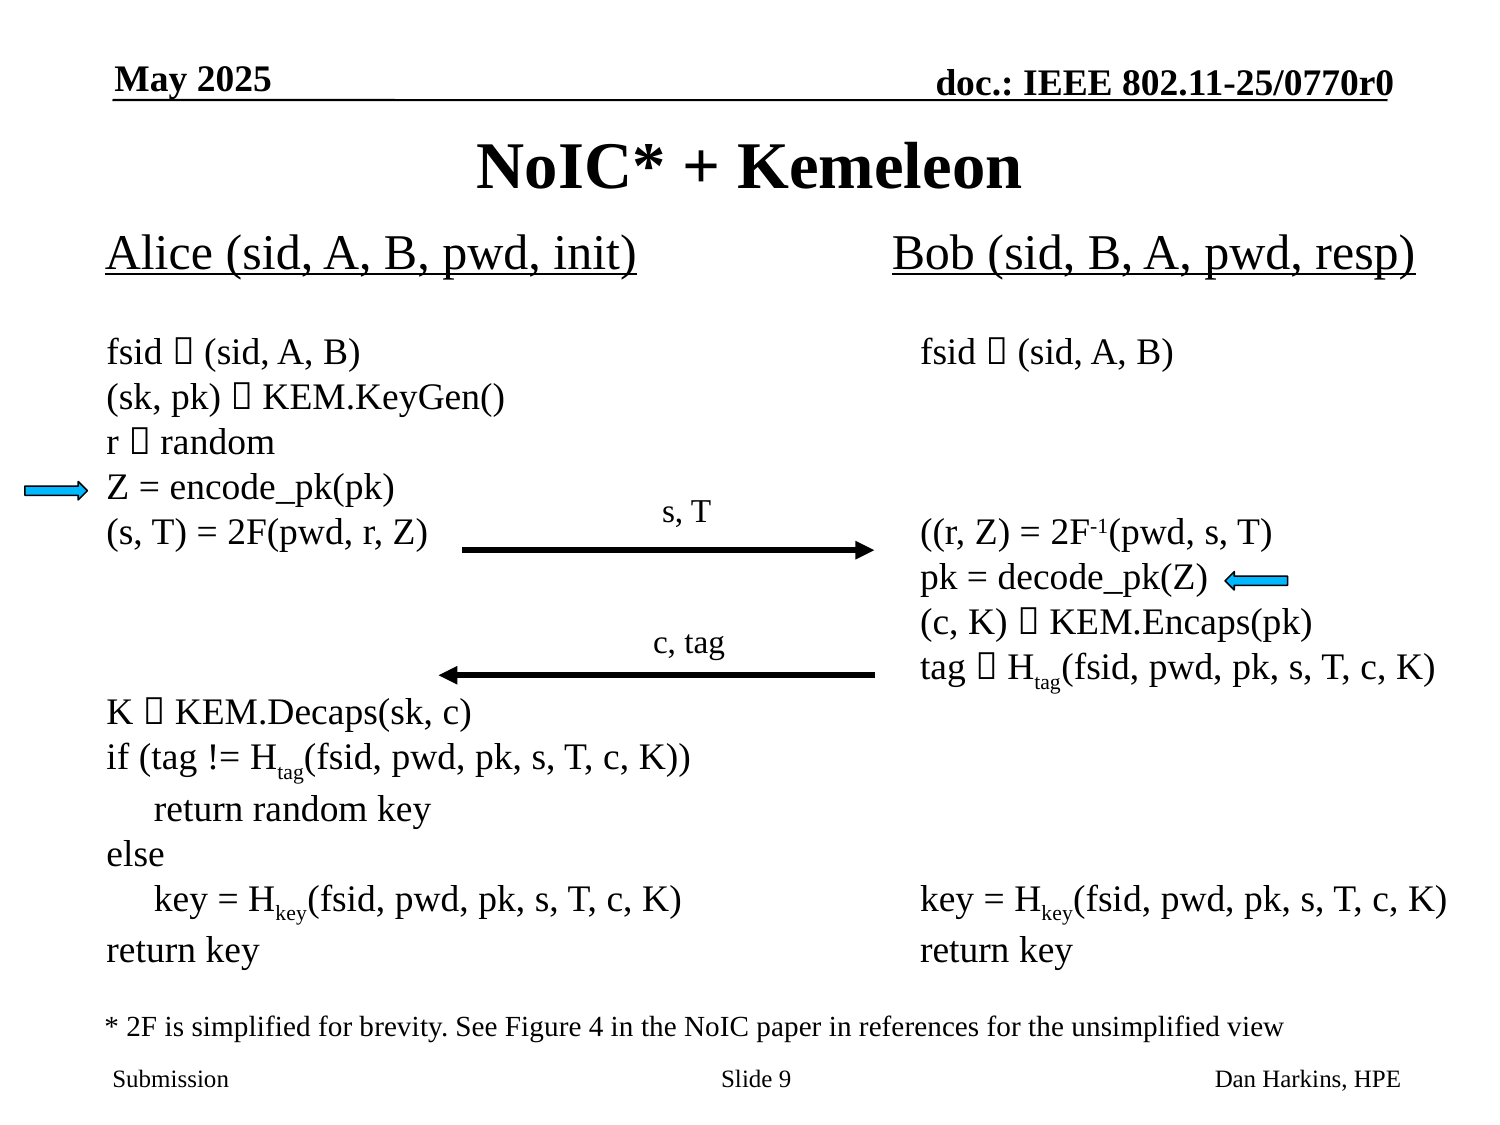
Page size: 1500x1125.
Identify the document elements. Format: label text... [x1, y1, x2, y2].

footer Dan Harkins, HPE [878, 1061, 1402, 1093]
text_box [24, 481, 88, 500]
title NoIC* + Kemeleon [112, 74, 1388, 250]
text_box fsid  (sid, A, B) (sk, pk)  KEM.KeyGen() r  random Z = encode_pk(pk) (s, T) = 2F(pwd, r, Z) K  KEM.Decaps(sk, c) if (tag != Htag(fsid, pwd, pk, s, T, c, K)) return random key else key = Hkey(fsid, pwd, pk, s, T, c, K) return key [91, 274, 707, 977]
text_box Bob (sid, B, A, pwd, resp) [877, 212, 1431, 288]
text_box fsid  (sid, A, B) ((r, Z) = 2F-1(pwd, s, T) pk = decode_pk(Z) (c, K)  KEM.Encaps(pk) tag  Htag(fsid, pwd, pk, s, T, c, K) key = Hkey(fsid, pwd, pk, s, T, c, K) return key [905, 274, 1463, 977]
text_box c, tag [638, 612, 741, 668]
text_box s, T [647, 481, 727, 537]
text_box [1225, 571, 1288, 591]
text_box * 2F is simplified for brevity. See Figure 4 in the NoIC paper in references for the unsimplified view [89, 999, 1301, 1050]
text_box Alice (sid, A, B, pwd, init) [89, 212, 653, 288]
slide_number Slide 9 [712, 1061, 800, 1123]
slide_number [114, 54, 423, 100]
